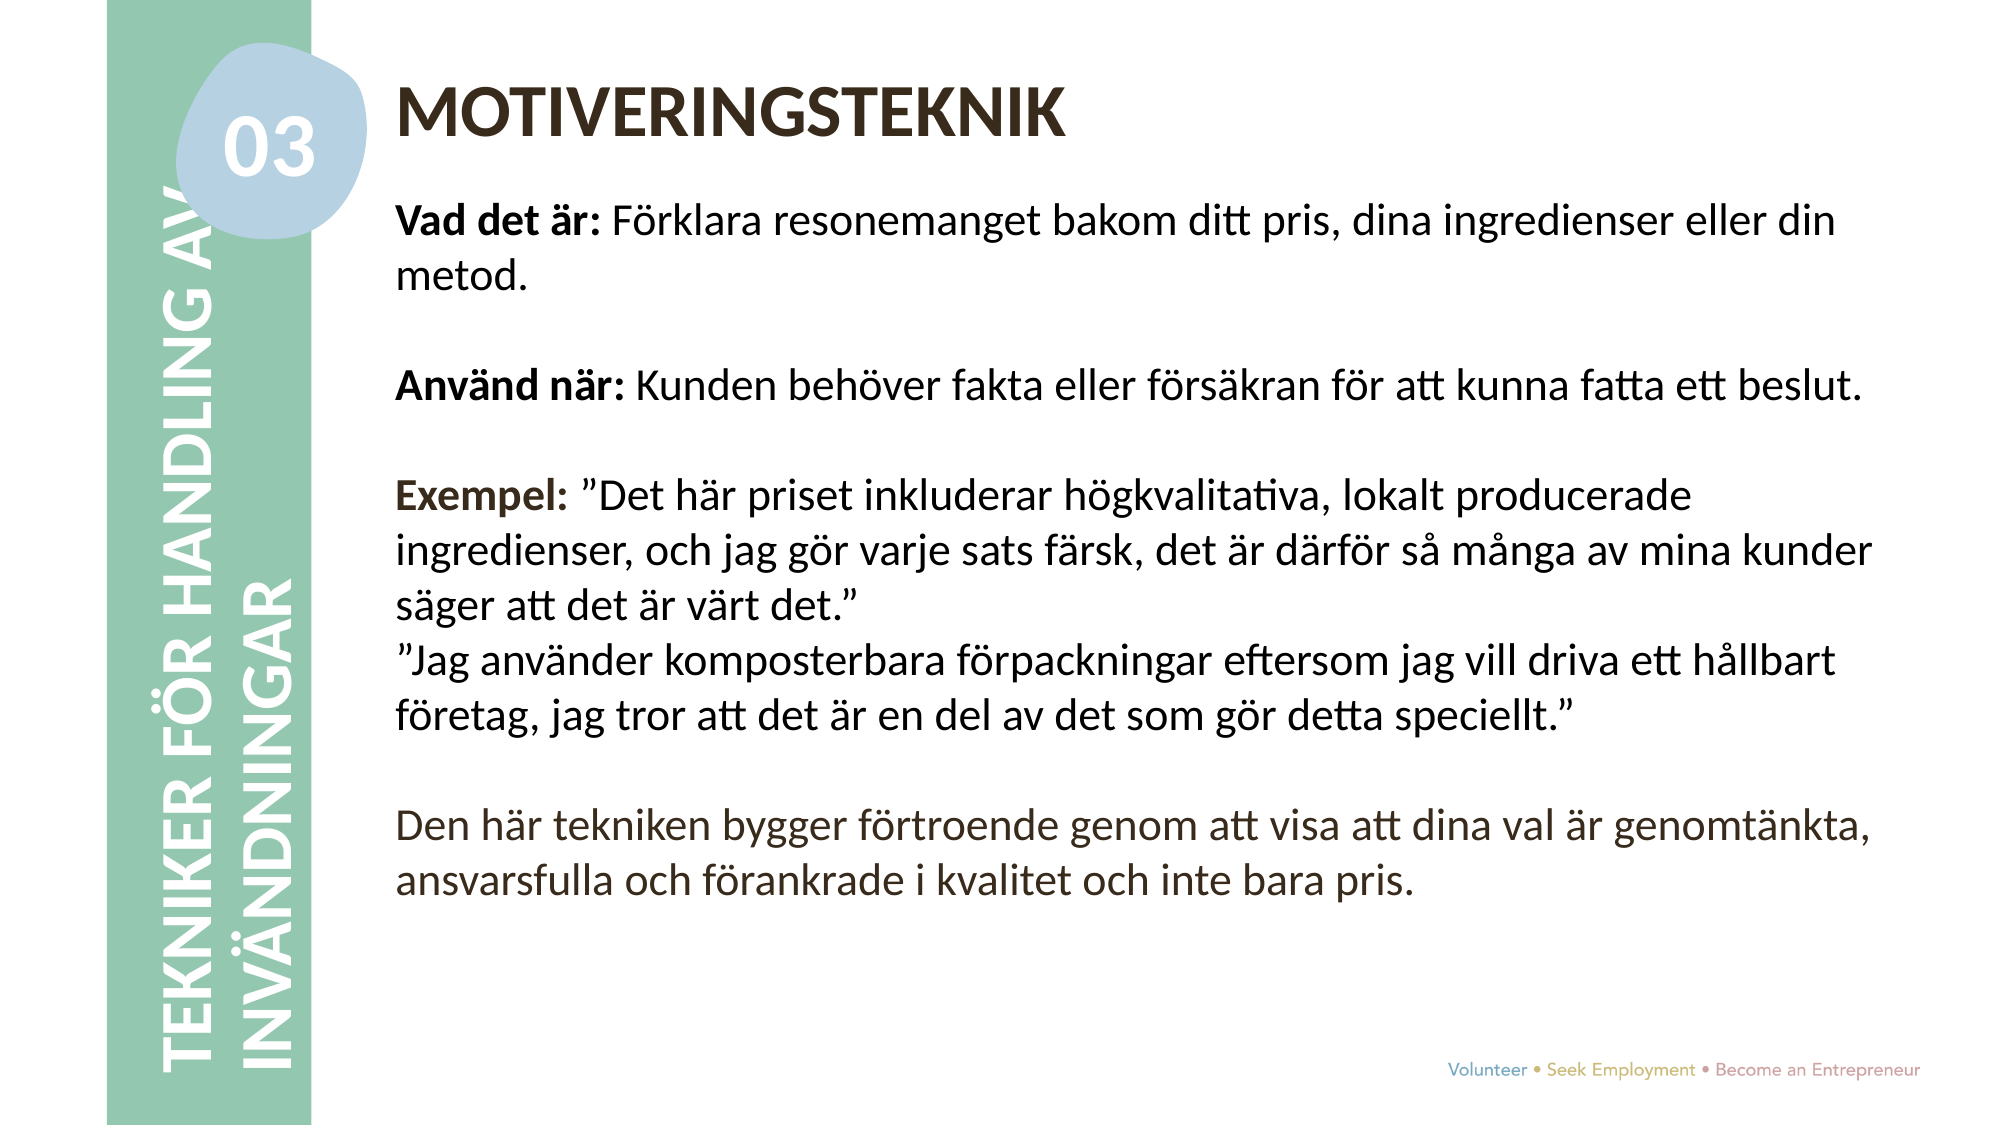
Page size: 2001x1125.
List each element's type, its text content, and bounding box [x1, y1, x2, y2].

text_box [175, 42, 367, 297]
list Vad det är: Förklara resonemanget bakom ditt pris, dina ingredienser eller din metod. Använd när: Kunden behöver fakta eller försäkran för att kunna fatta ett beslut. Exempel: ”Det här priset inkluderar högkvalitativa, lokalt producerade ingredienser, och jag gör varje sats färsk, det är därför så många av mina kunder säger att det är värt det.” ”Jag använder komposterbara förpackningar eftersom jag vill driva ett hållbart företag, jag tror att det är en del av det som gör detta speciellt.” Den här tekniken bygger förtroende genom att visa att dina val är genomtänkta, ansvarsfulla och förankrade i kvalitet och inte bara pris. [380, 182, 1953, 1023]
picture [1418, 1046, 1971, 1103]
text_box [106, 0, 312, 1125]
list MOTIVERINGSTEKNIK [380, 65, 1686, 182]
text_box TEKNIKER FÖR HANDLING AV INVÄNDNINGAR [141, 0, 317, 1089]
